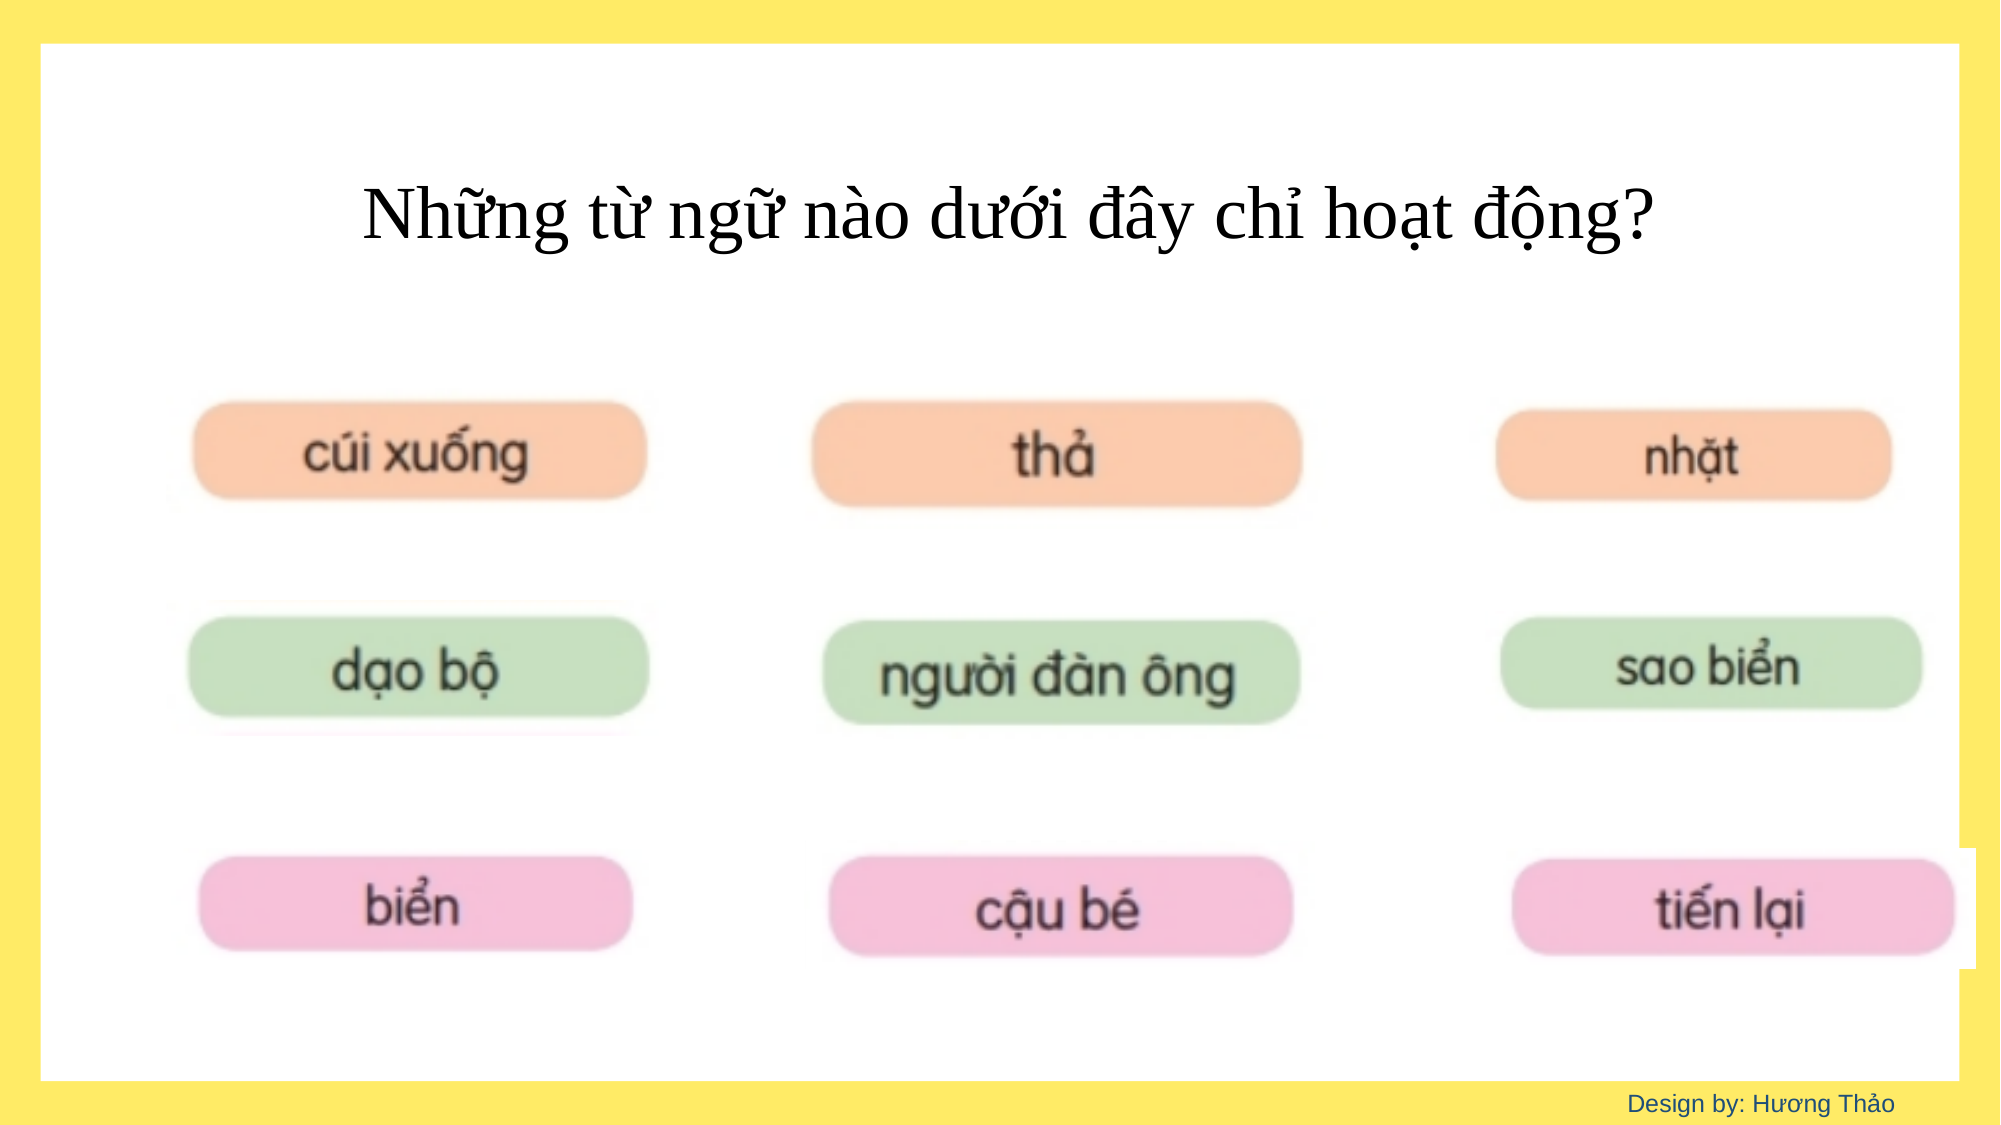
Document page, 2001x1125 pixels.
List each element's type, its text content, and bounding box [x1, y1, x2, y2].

picture [1485, 611, 1948, 722]
picture [166, 600, 673, 736]
picture [787, 611, 1328, 739]
picture [1462, 385, 1915, 513]
picture [1503, 848, 1976, 969]
picture [767, 385, 1328, 529]
picture [804, 840, 1315, 969]
picture [166, 848, 660, 969]
picture [166, 385, 673, 513]
text_box Những từ ngữ nào dưới đây chỉ hoạt động? [347, 156, 1830, 262]
